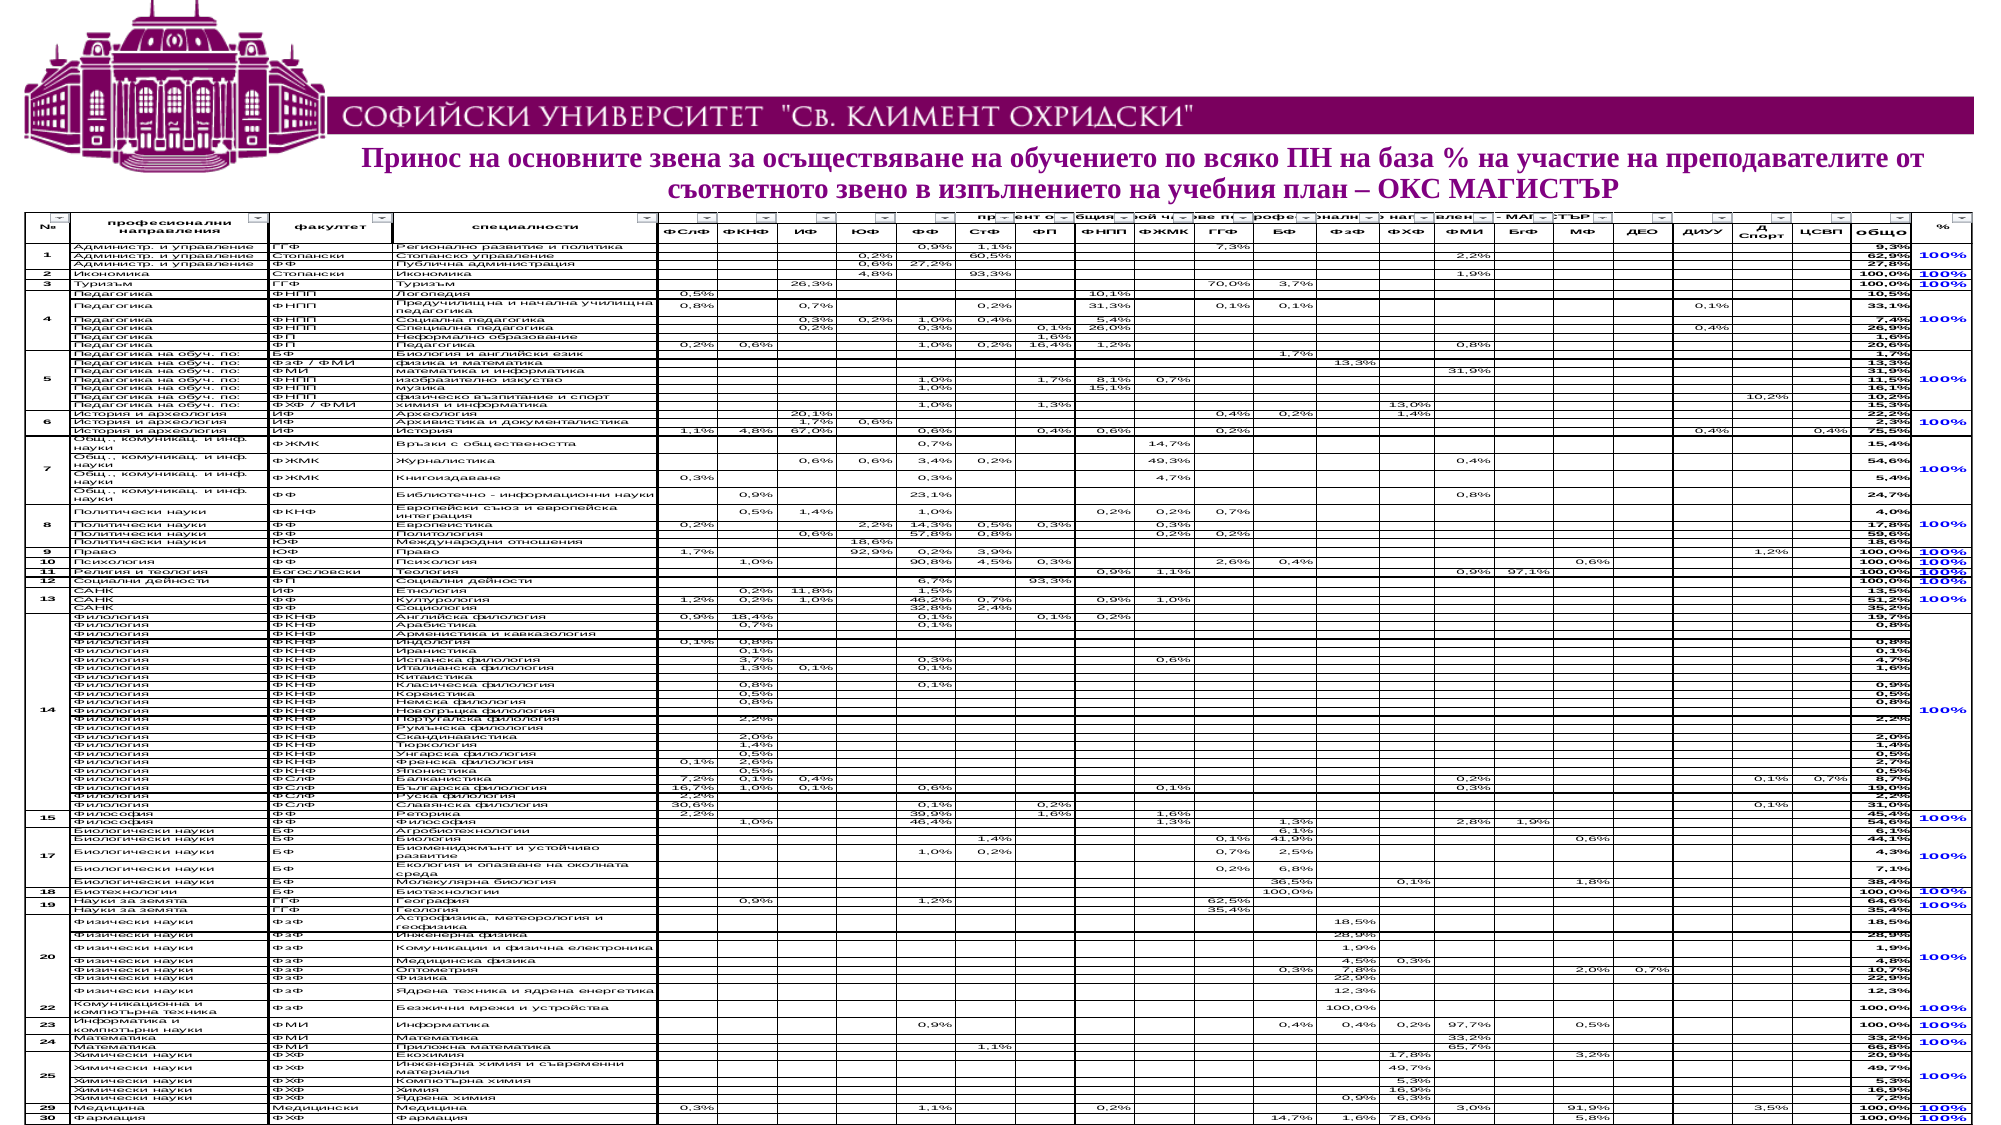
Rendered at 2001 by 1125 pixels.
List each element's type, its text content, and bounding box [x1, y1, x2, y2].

text_box Принос на основните звена за осъществяване на обучението по всяко ПН на база % на участие на преподавателите от съответното звено в изпълнението на учебния план – ОКС МАГИСТЪР [324, 173, 1963, 212]
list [24, 212, 1974, 1125]
picture [24, 0, 1974, 173]
